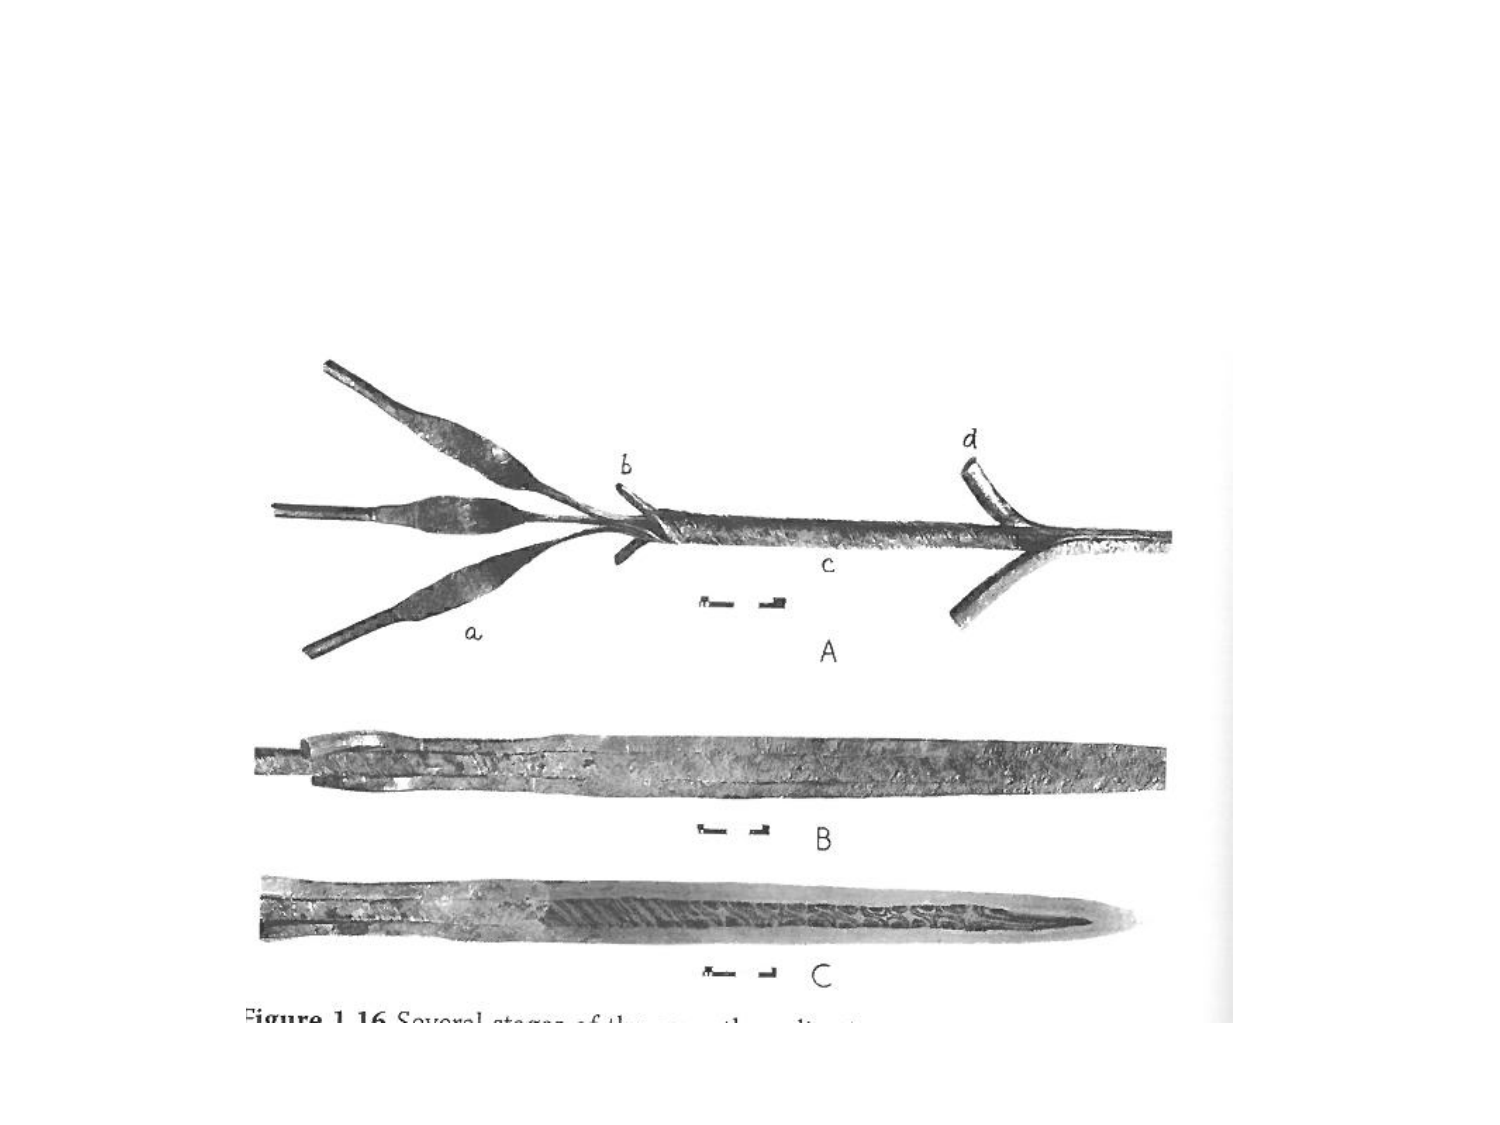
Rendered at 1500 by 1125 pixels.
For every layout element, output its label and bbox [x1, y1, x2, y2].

list [245, 351, 1233, 1023]
